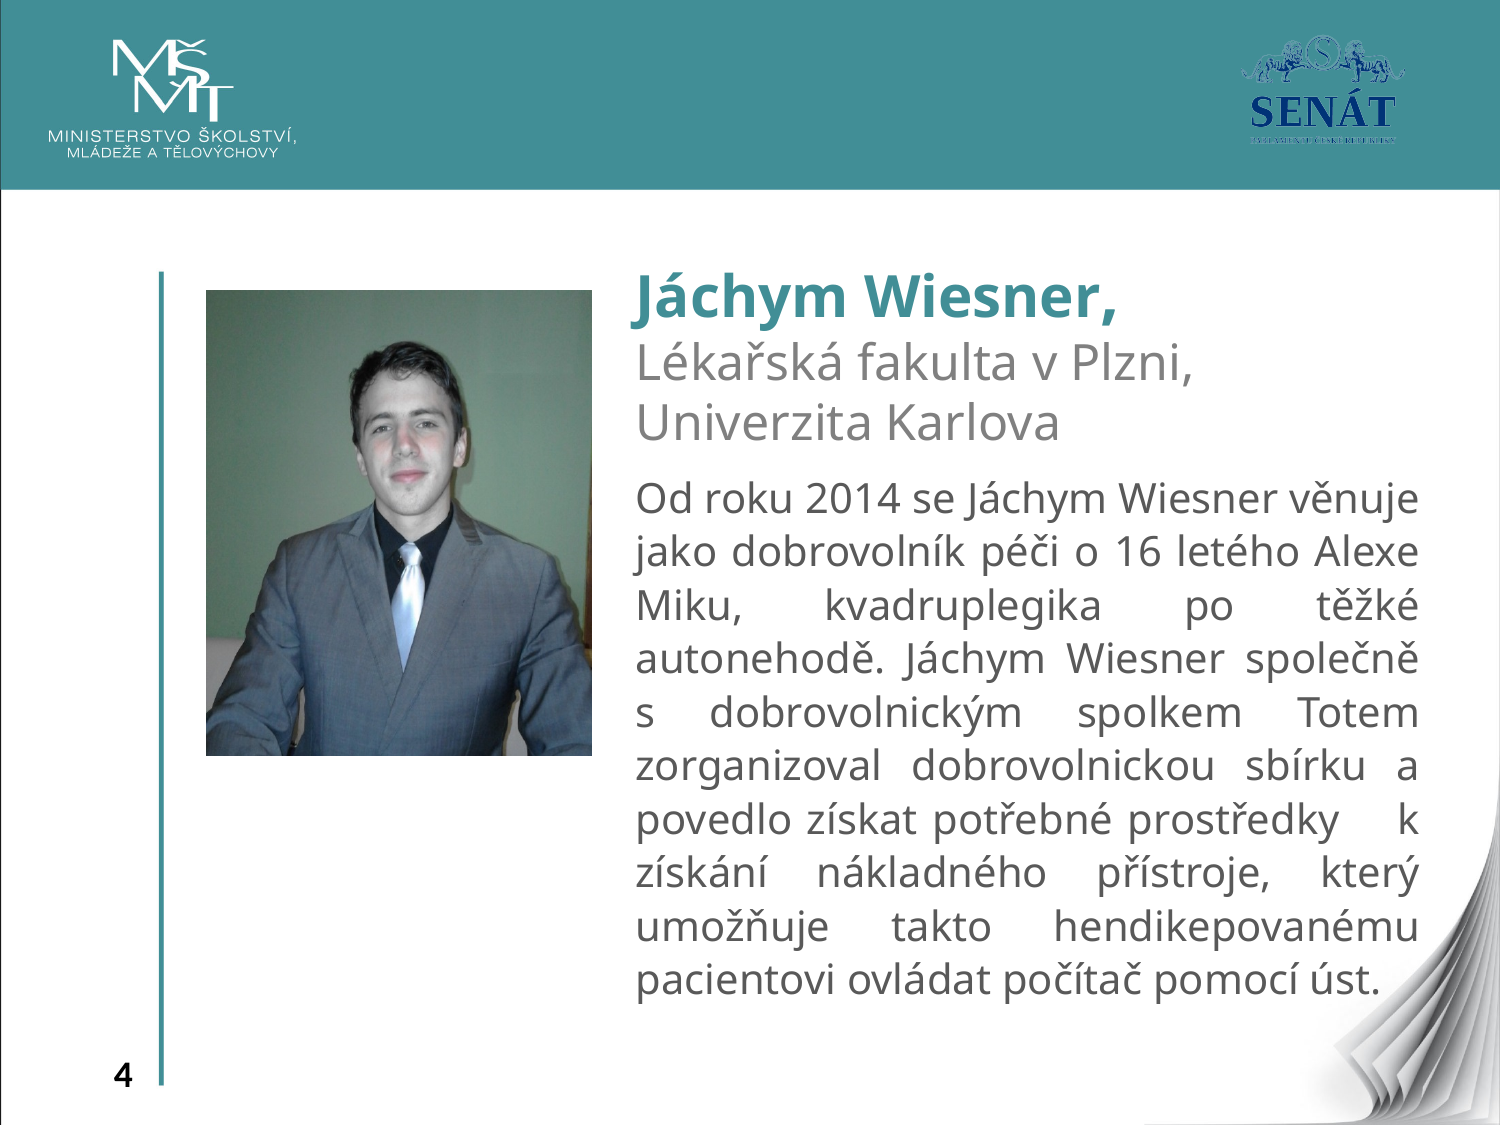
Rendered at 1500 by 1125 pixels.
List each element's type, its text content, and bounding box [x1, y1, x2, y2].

text_box Jáchym Wiesner, Lékařská fakulta v Plzni, Univerzita Karlova [620, 243, 1446, 459]
text_box Od roku 2014 se Jáchym Wiesner věnuje jako dobrovolník péči o 16 letého Alexe Miku, kvadruplegika po těžké autonehodě. Jáchym Wiesner společně s dobrovolnickým spolkem Totem zorganizoval dobrovolnickou sbírku a povedlo získat potřebné prostředky k získání nákladného přístroje, který umožňuje takto hendikepovanému pacientovi ovládat počítač pomocí úst. [620, 460, 1435, 1011]
picture [0, 0, 1500, 1125]
